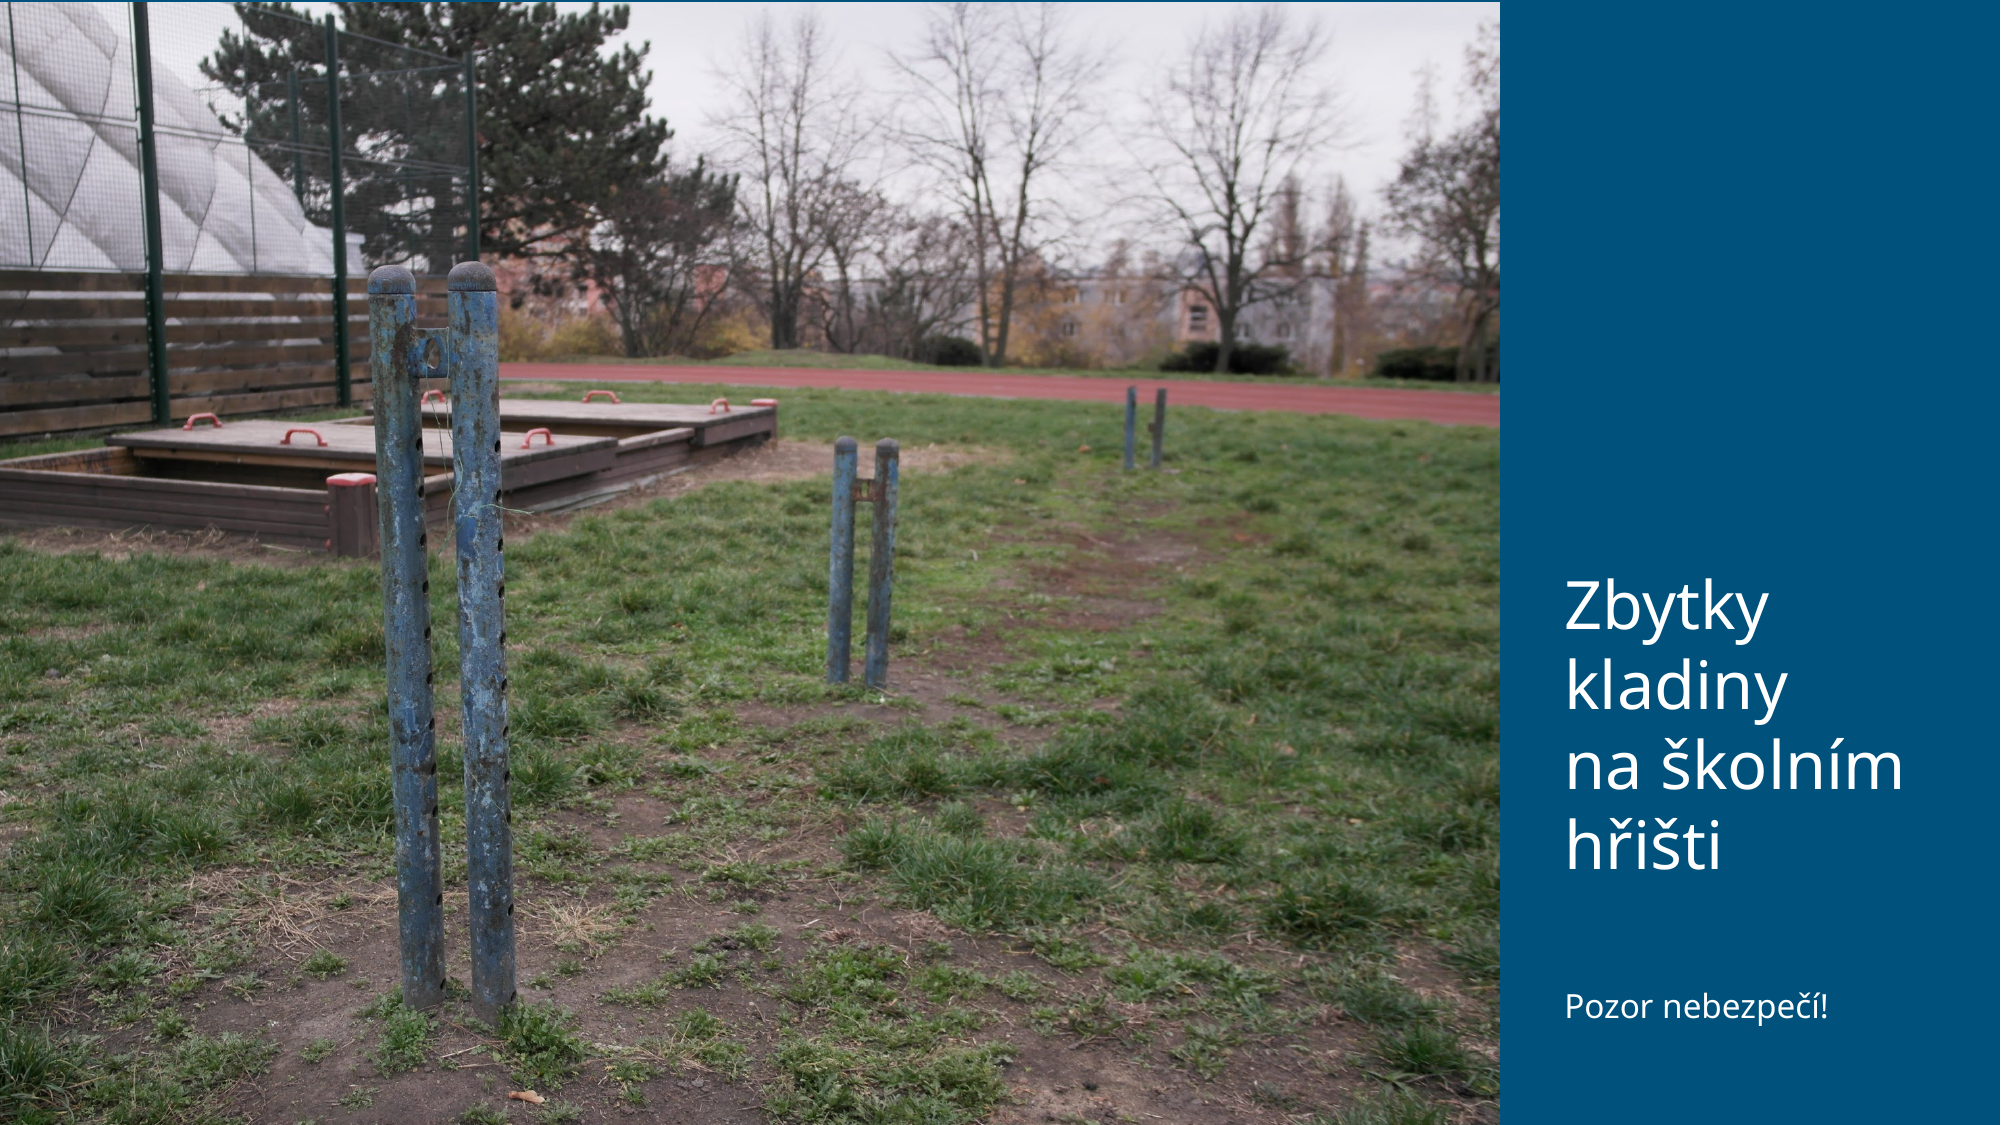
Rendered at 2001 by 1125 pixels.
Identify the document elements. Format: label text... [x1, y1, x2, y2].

picture [0, 3, 1499, 1125]
list Pozor nebezpečí! [1544, 959, 1947, 1069]
title Zbytky kladiny na školním hřišti [1544, 121, 1947, 903]
